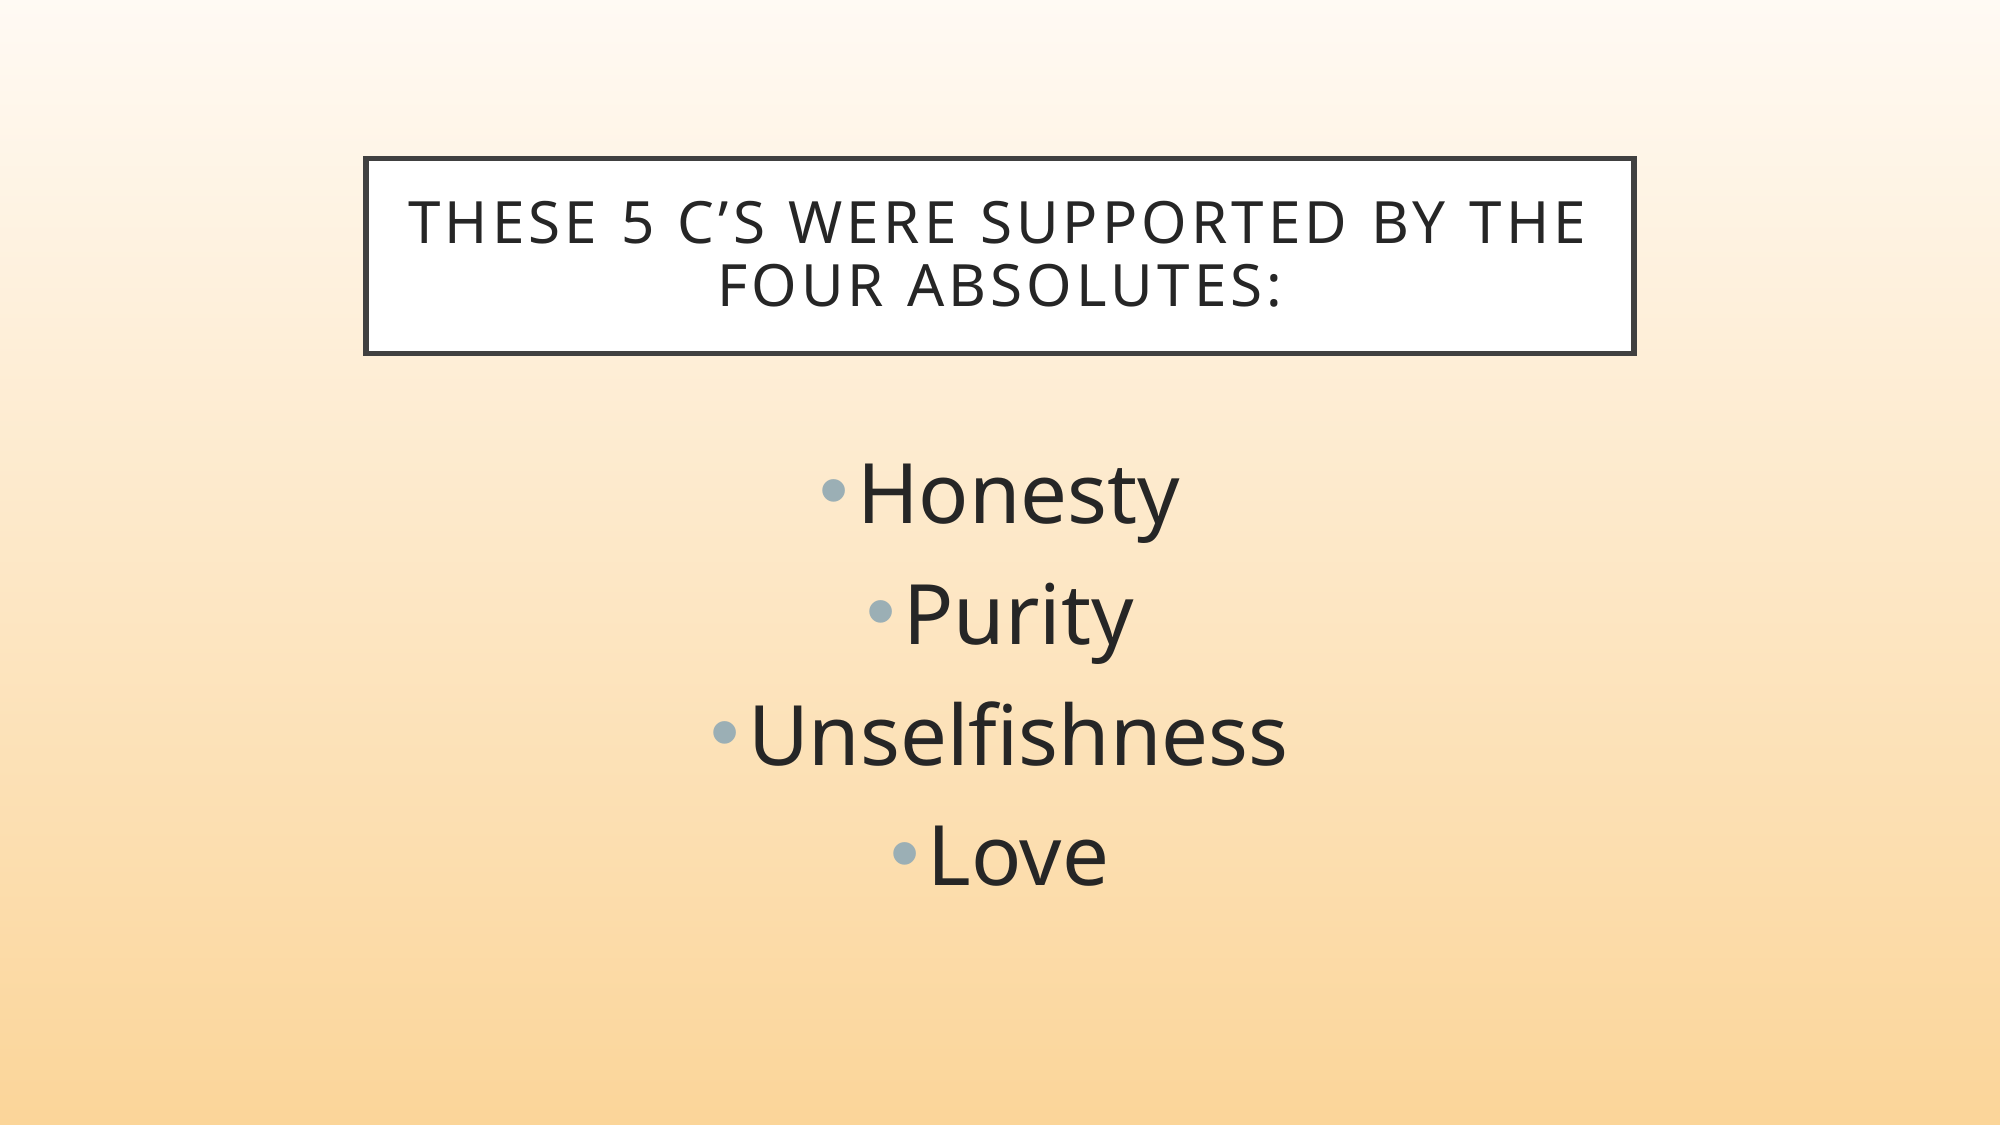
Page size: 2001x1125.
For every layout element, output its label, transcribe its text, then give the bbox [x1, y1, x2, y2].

title These 5 C’s Were supported by thE FOUR ABSOLUTES: [363, 156, 1637, 356]
list Honesty Purity Unselfishness Love [366, 432, 1634, 942]
